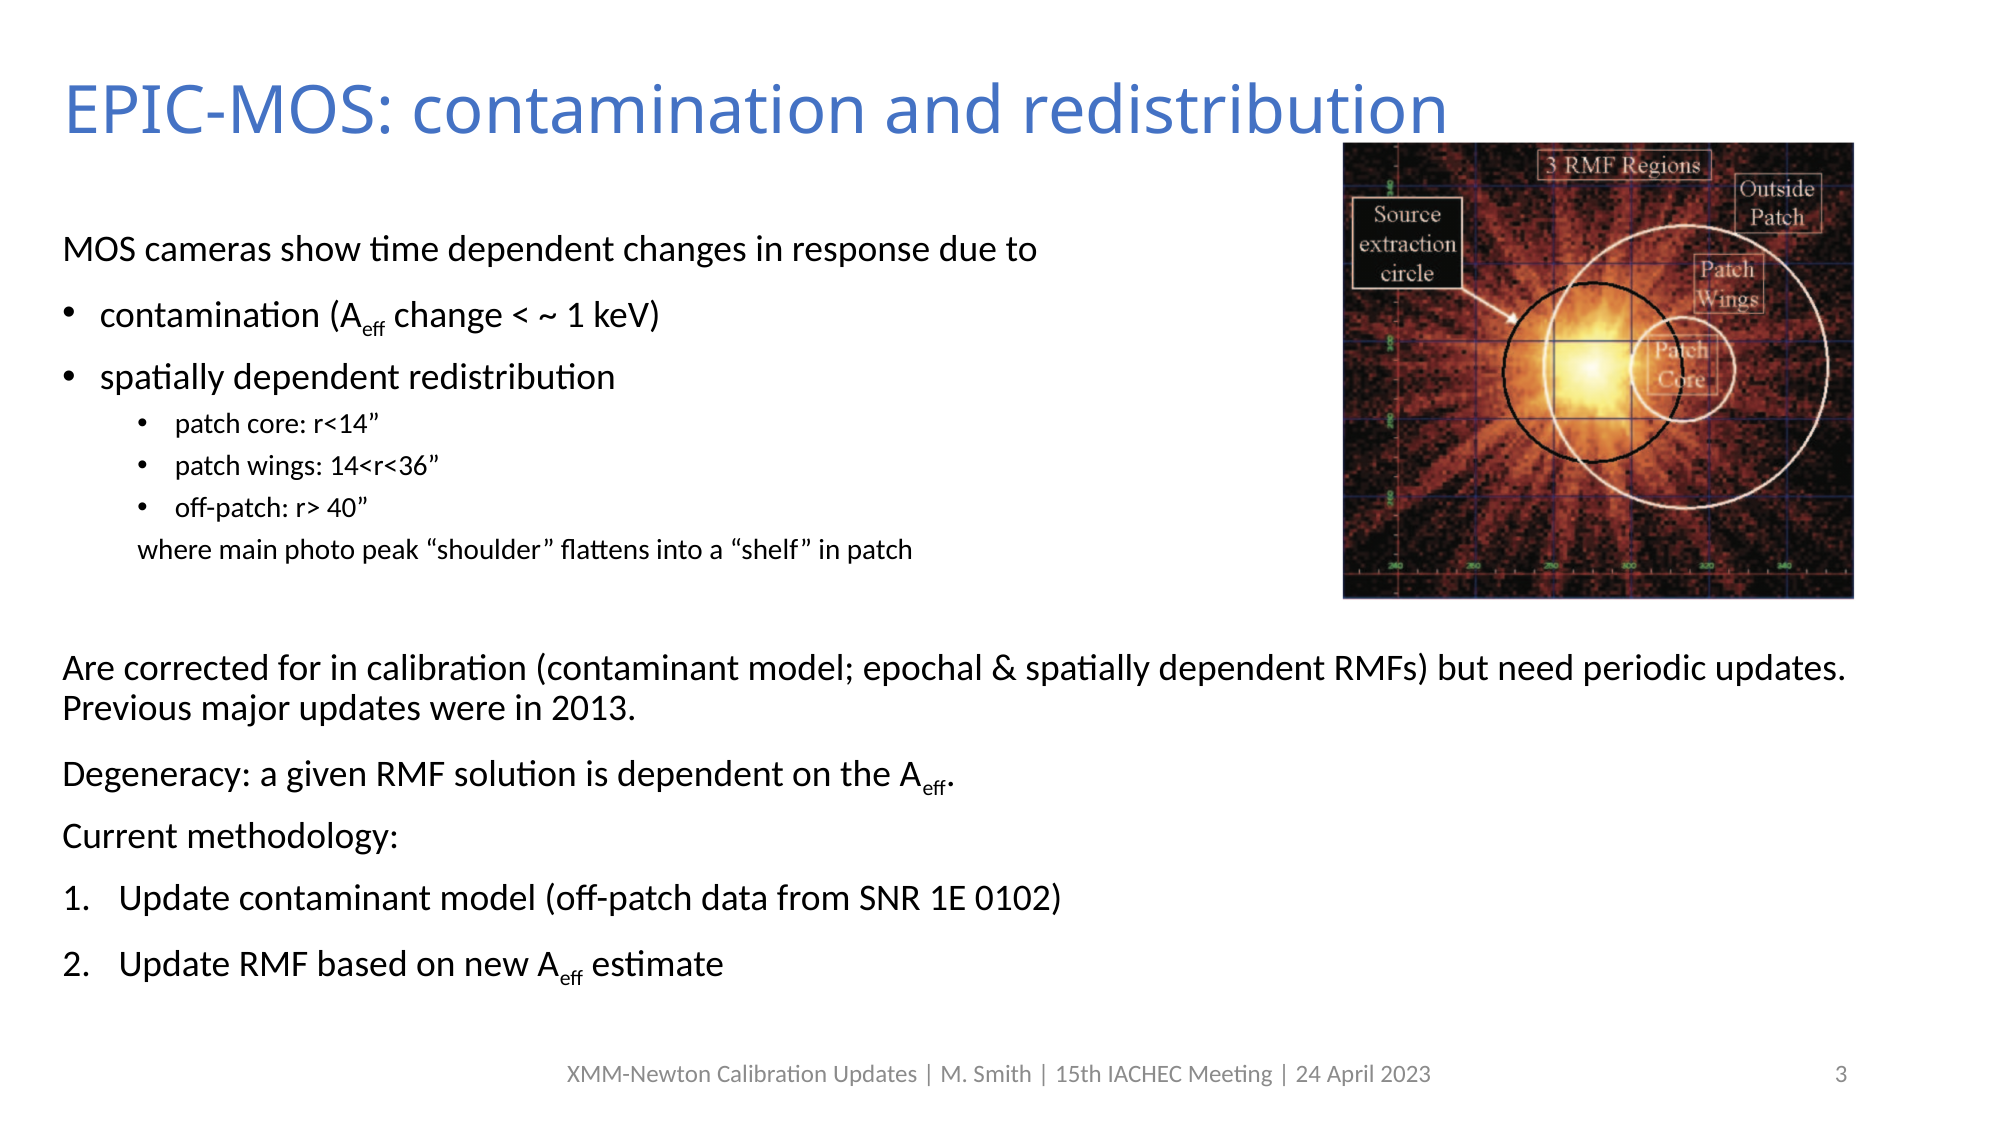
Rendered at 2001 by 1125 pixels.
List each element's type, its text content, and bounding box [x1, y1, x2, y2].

slide_number 2 [1454, 1042, 1863, 1103]
list MOS cameras show time dependent changes in response due to contamination (Aeff change < ~ 1 keV) spatially dependent redistribution patch core: r<14” patch wings: 14<r<36” off-patch: r> 40” where main photo peak “shoulder” flattens into a “shelf” in patch Are corrected for in calibration (contaminant model; epochal & spatially dependent RMFs) but need periodic updates. Previous major updates were in 2013. Degeneracy: a given RMF solution is dependent on the Aeff. Current methodology: Update contaminant model (off-patch data from SNR 1E 0102) Update RMF based on new Aeff estimate [47, 222, 1951, 1042]
picture [1340, 140, 1856, 601]
footer XMM-Newton Calibration Updates | M. Smith | 15th IACHEC Meeting | 24 April 2023 [546, 1042, 1454, 1103]
title EPIC-MOS: contamination and redistribution [48, 3, 1952, 221]
